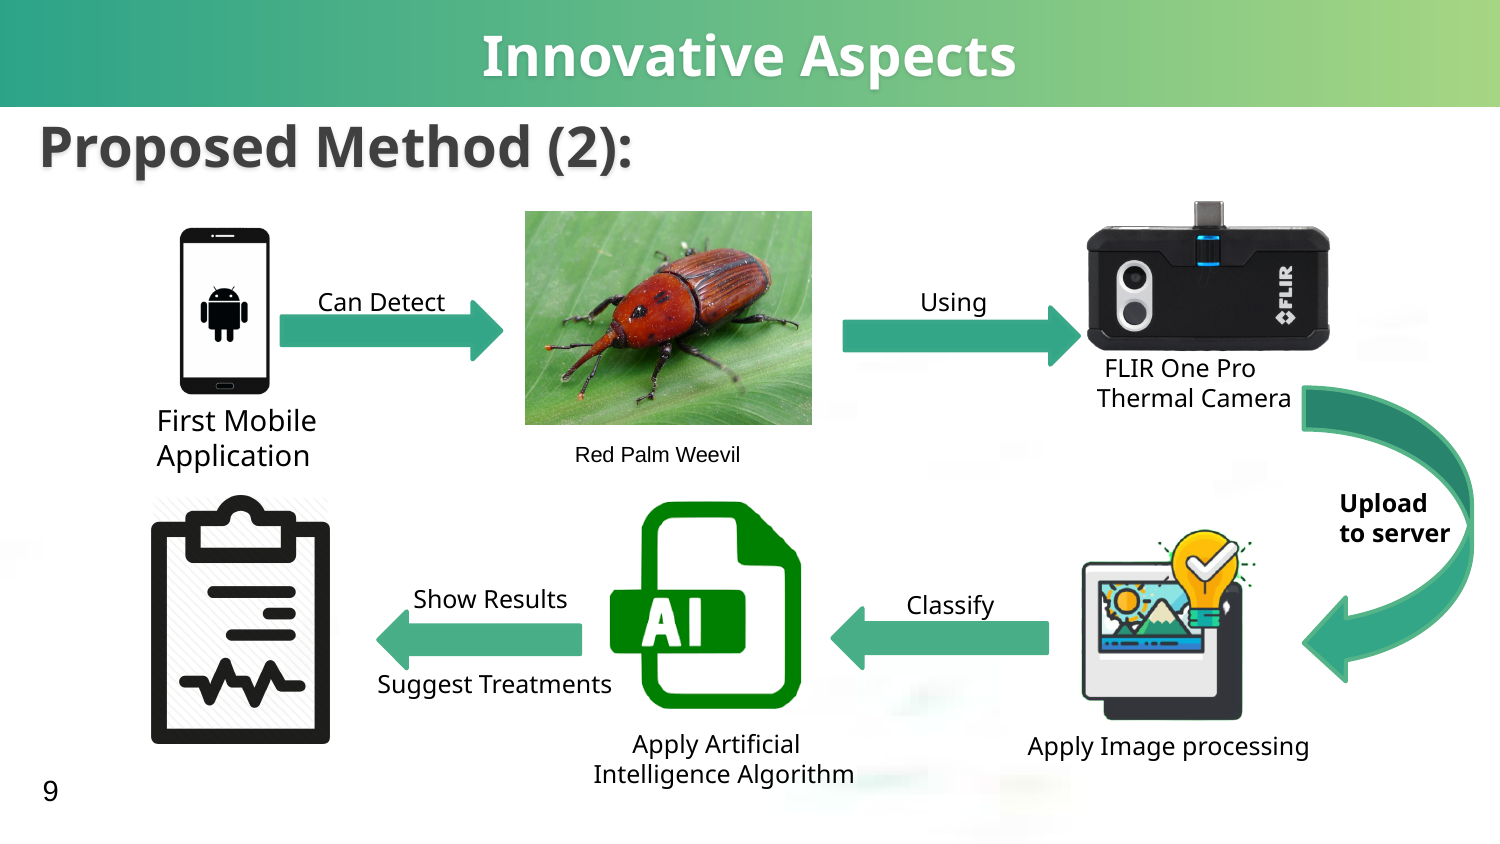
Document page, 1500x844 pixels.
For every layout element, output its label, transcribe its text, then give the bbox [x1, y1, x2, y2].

text_box Proposed Method (2): [38, 54, 1036, 105]
title Innovative Aspects [0, 0, 1500, 106]
picture [0, 107, 1500, 844]
